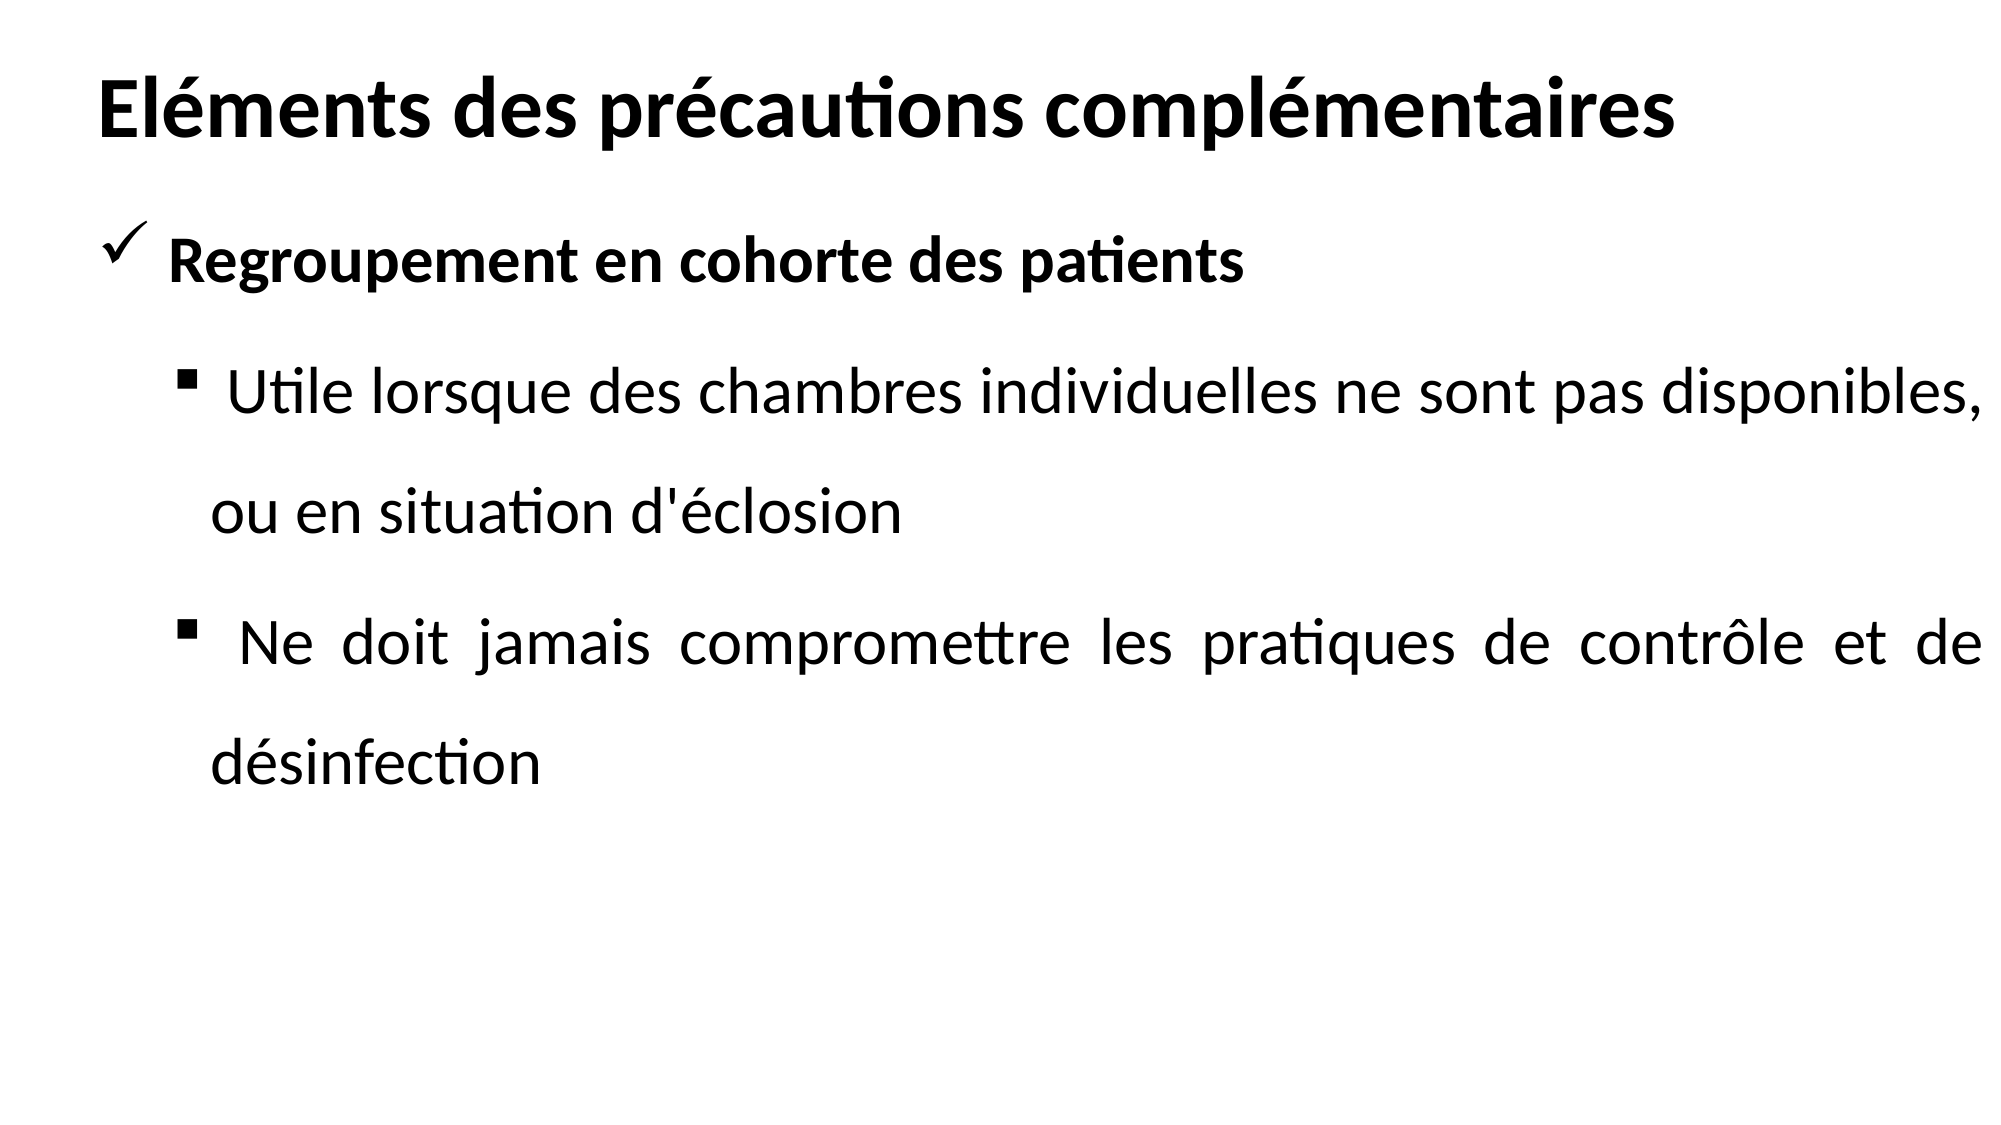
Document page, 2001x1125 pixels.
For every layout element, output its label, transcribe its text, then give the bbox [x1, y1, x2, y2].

list Regroupement en cohorte des patients Utile lorsque des chambres individuelles ne sont pas disponibles, ou en situation d'éclosion Ne doit jamais compromettre les pratiques de contrôle et de désinfection [82, 217, 2000, 1084]
title Eléments des précautions complémentaires [82, 0, 1950, 217]
